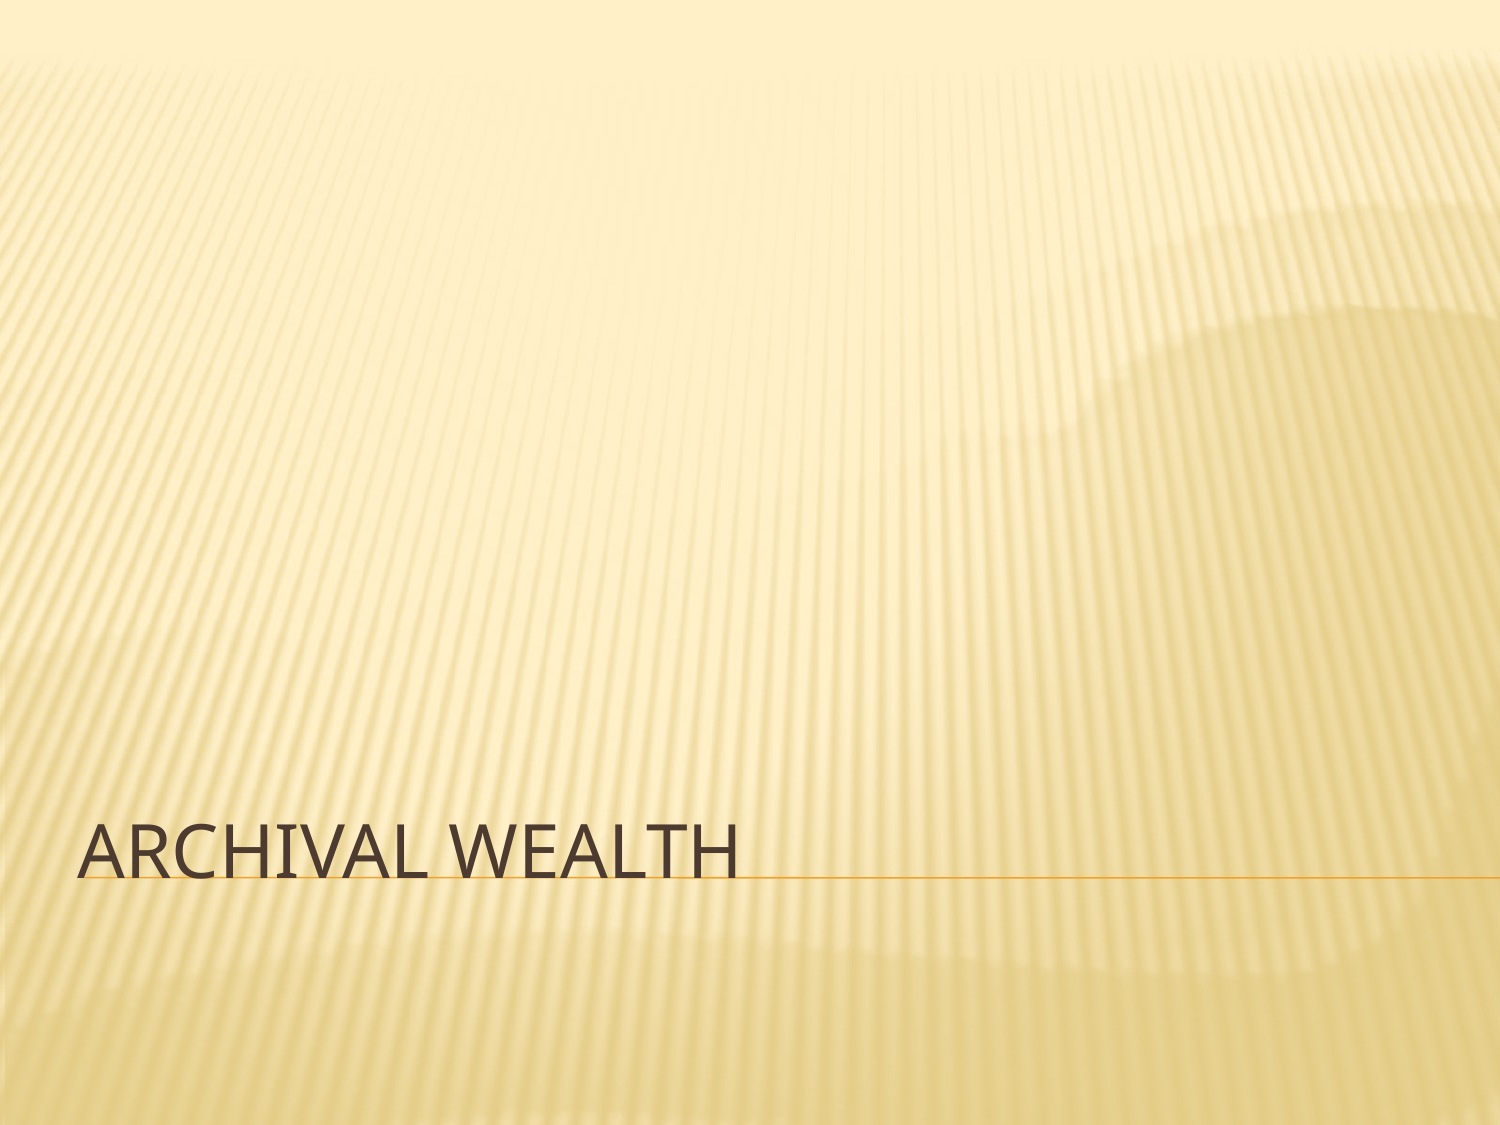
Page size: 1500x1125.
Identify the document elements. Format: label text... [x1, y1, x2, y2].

title ARCHIVAL WEALTH [62, 796, 1450, 997]
